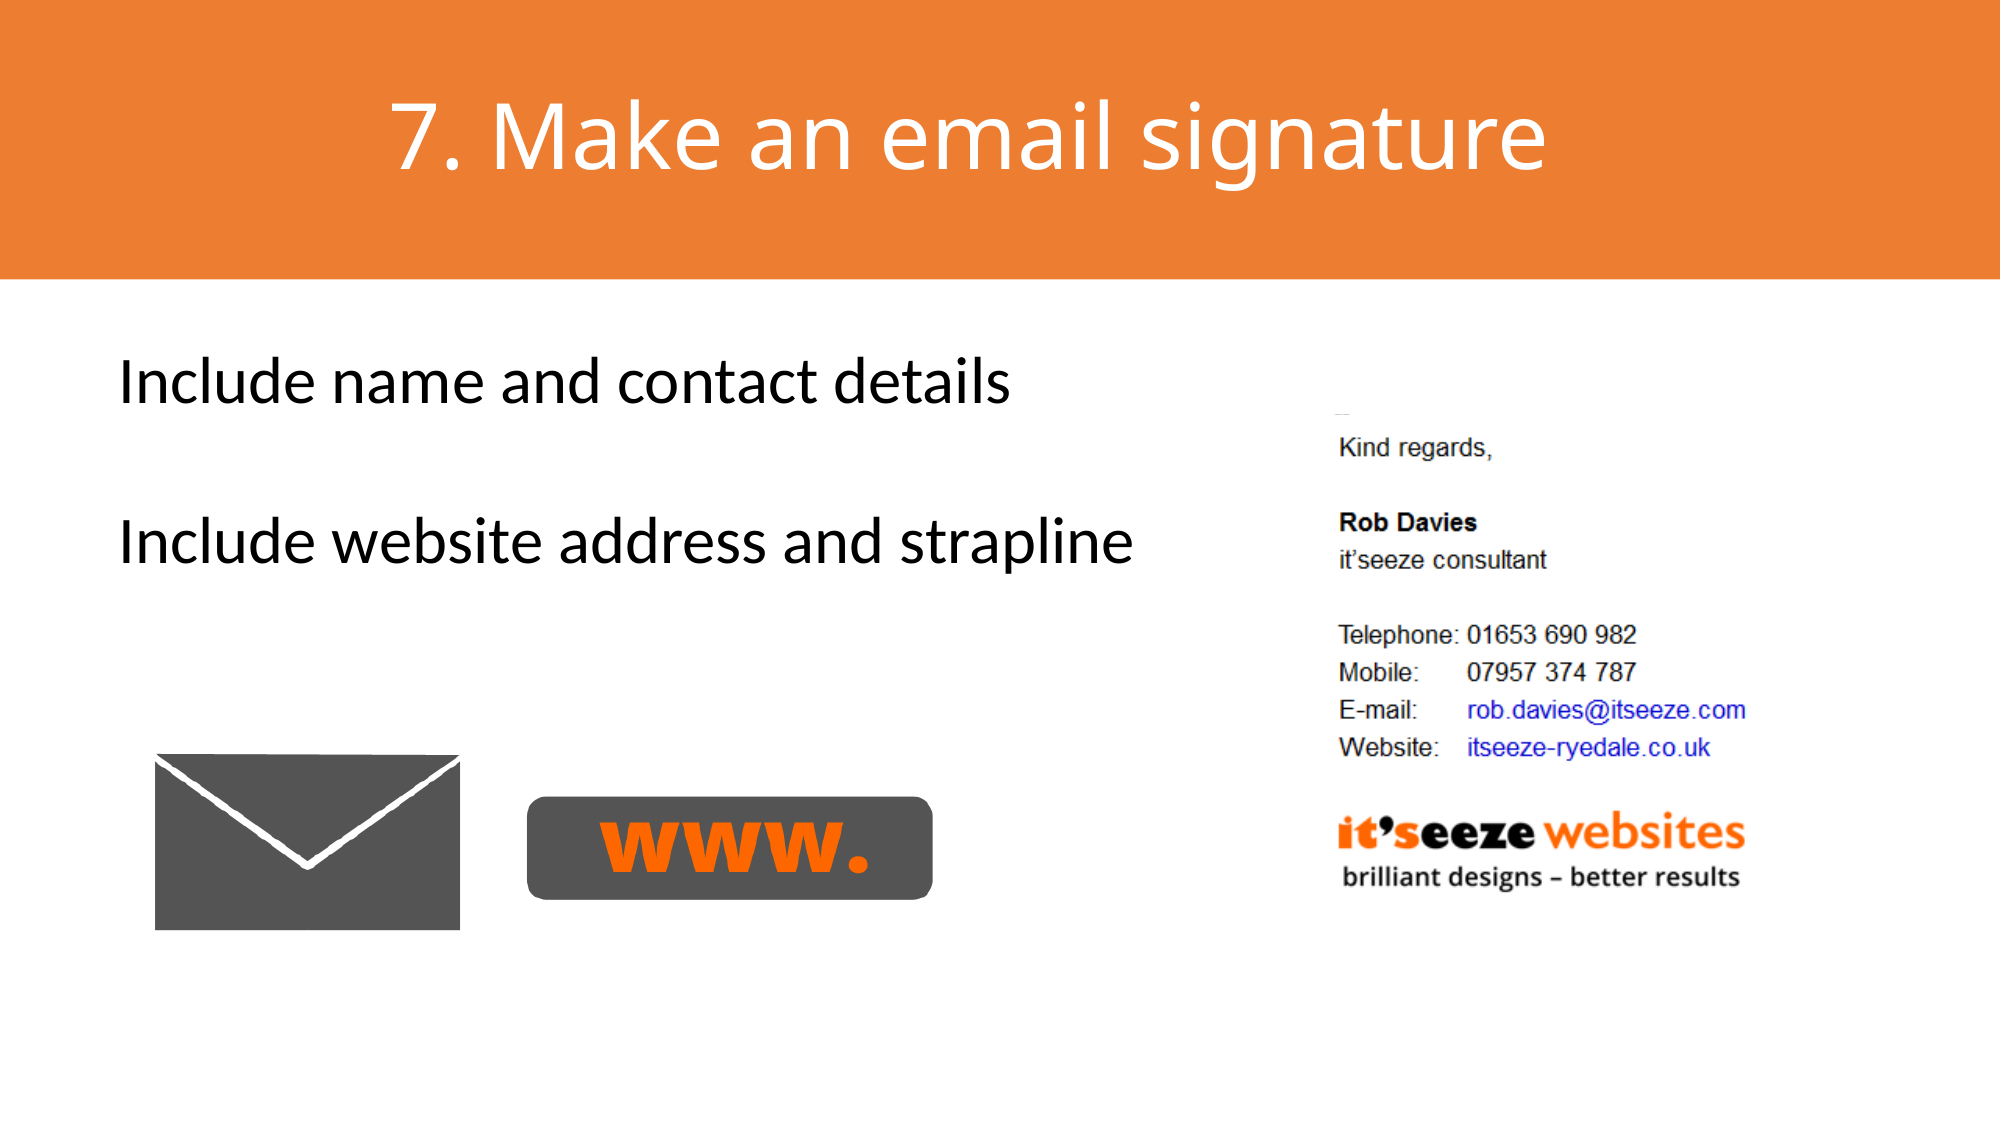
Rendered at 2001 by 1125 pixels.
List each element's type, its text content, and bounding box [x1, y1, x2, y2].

text_box [0, 0, 2000, 280]
text_box Include name and contact details Include website address and strapline [103, 329, 1459, 665]
picture [129, 637, 970, 1057]
picture [1326, 414, 1845, 923]
title 7. Make an email signature [38, 51, 1901, 229]
